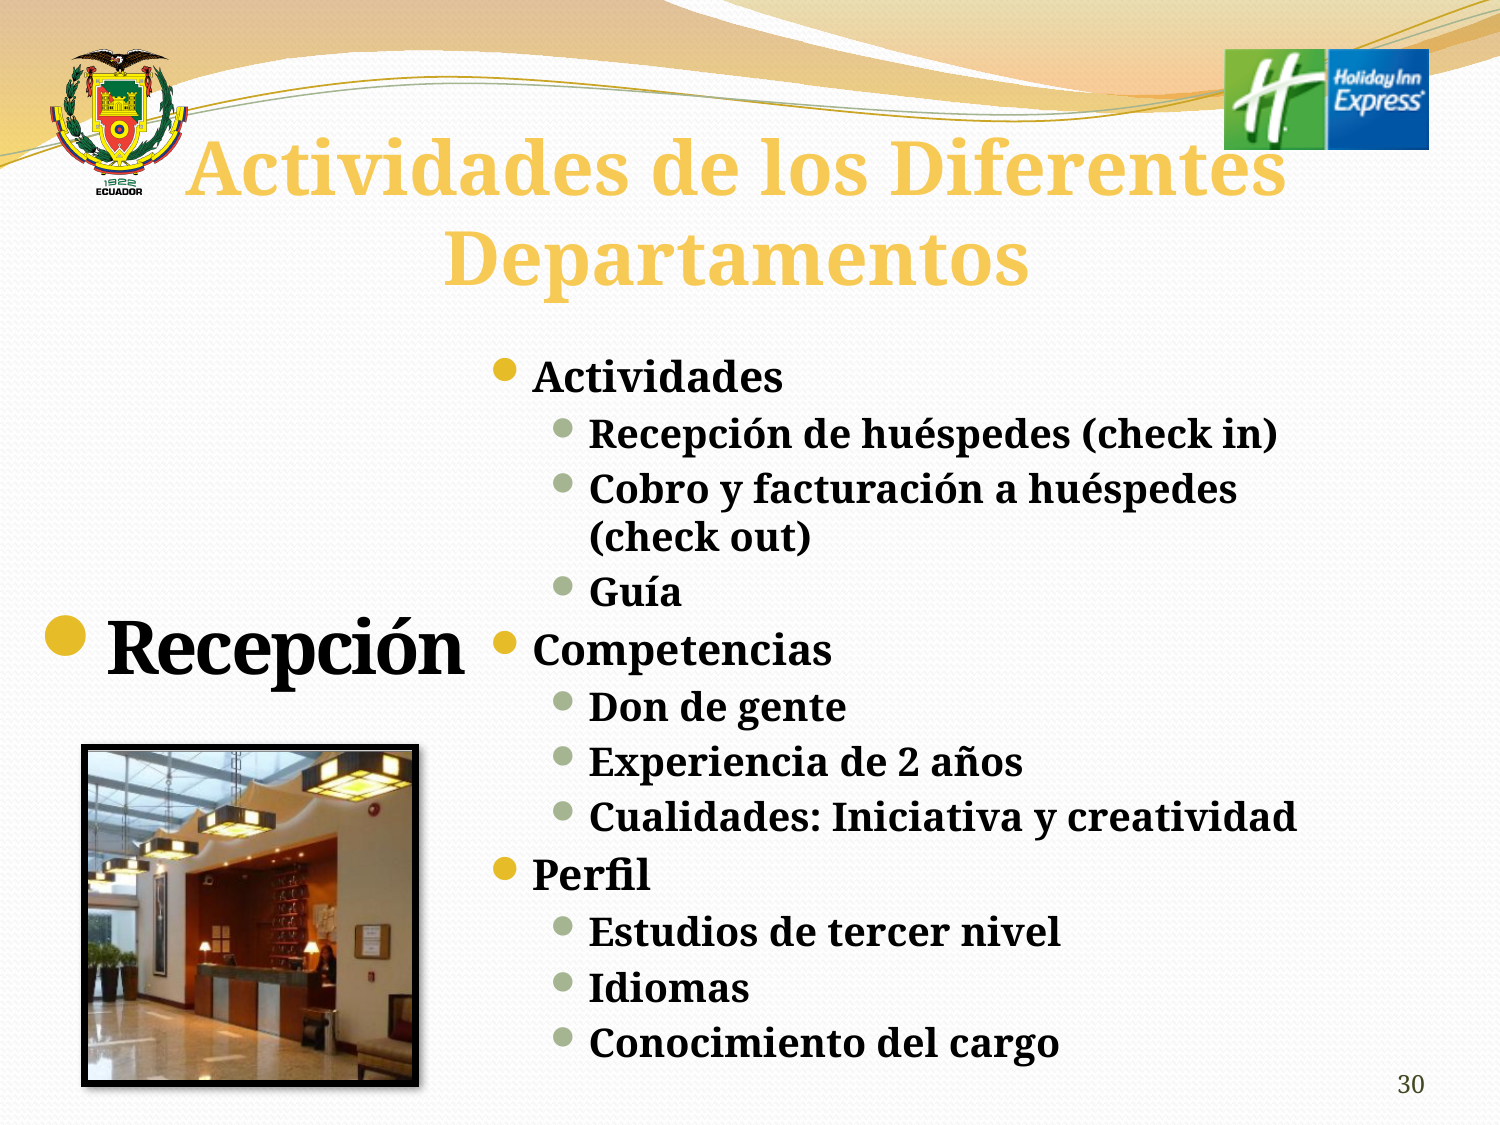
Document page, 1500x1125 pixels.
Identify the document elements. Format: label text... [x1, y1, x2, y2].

slide_number 30 [1299, 1042, 1425, 1103]
picture [49, 49, 188, 195]
picture [87, 749, 413, 1081]
list Recepción [24, 600, 474, 719]
title Actividades de los Diferentes Departamentos [62, 162, 1413, 350]
picture [1224, 49, 1429, 151]
list Actividades Recepción de huéspedes (check in) Cobro y facturación a huéspedes (check out) Guía Competencias Don de gente Experiencia de 2 años Cualidades: Iniciativa y creatividad Perfil Estudios de tercer nivel Idiomas Conocimiento del cargo [474, 350, 1363, 1088]
